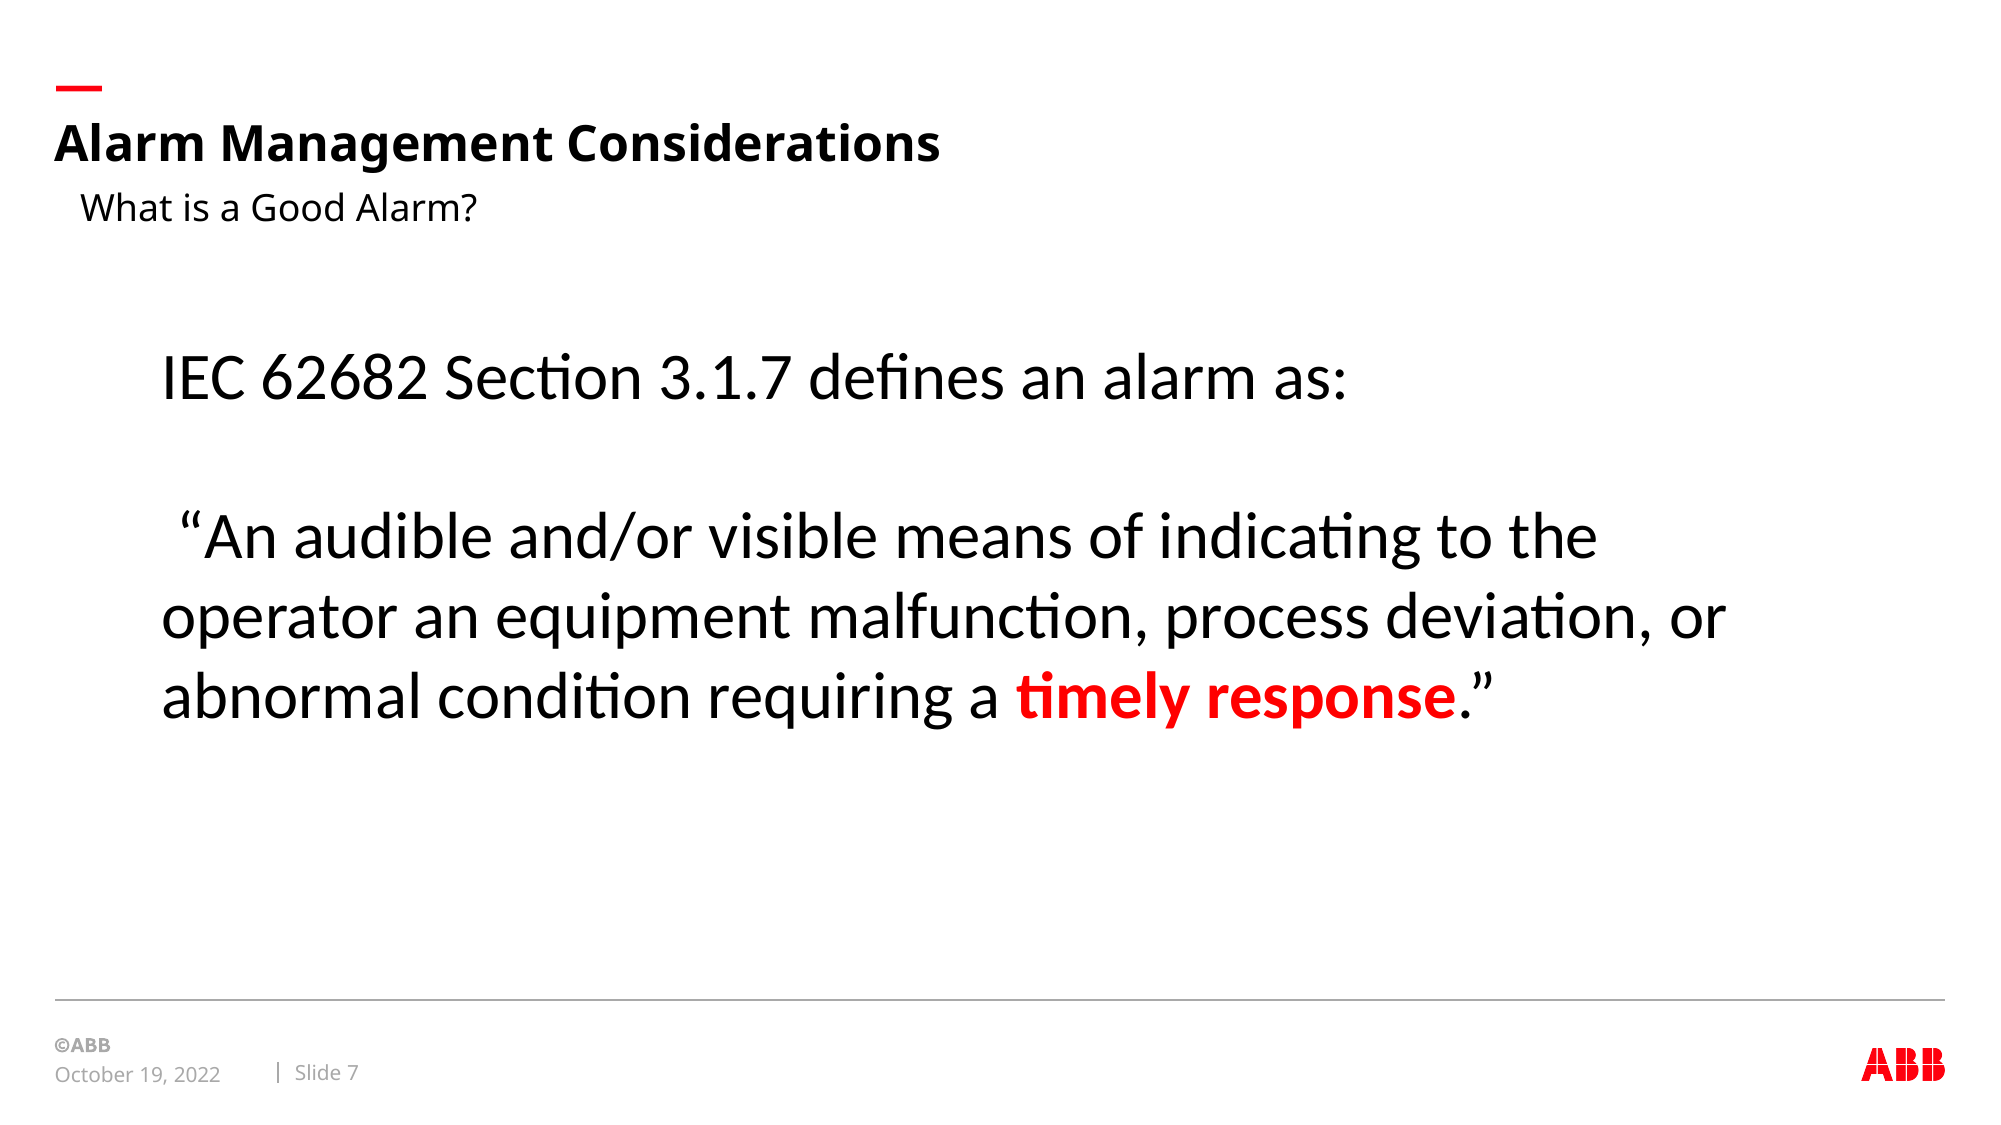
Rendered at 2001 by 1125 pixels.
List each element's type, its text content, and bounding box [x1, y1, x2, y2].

subtitle What is a Good Alarm? [80, 184, 1970, 267]
picture [1861, 1048, 1945, 1081]
text_box IEC 62682 Section 3.1.7 defines an alarm as: “An audible and/or visible means of indicating to the operator an equipment malfunction, process deviation, or abnormal condition requiring a timely response.” [149, 320, 1837, 717]
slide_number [54, 1064, 246, 1084]
title Alarm Management Considerations [54, 111, 1945, 177]
slide_number Slide 7 [294, 1064, 406, 1084]
